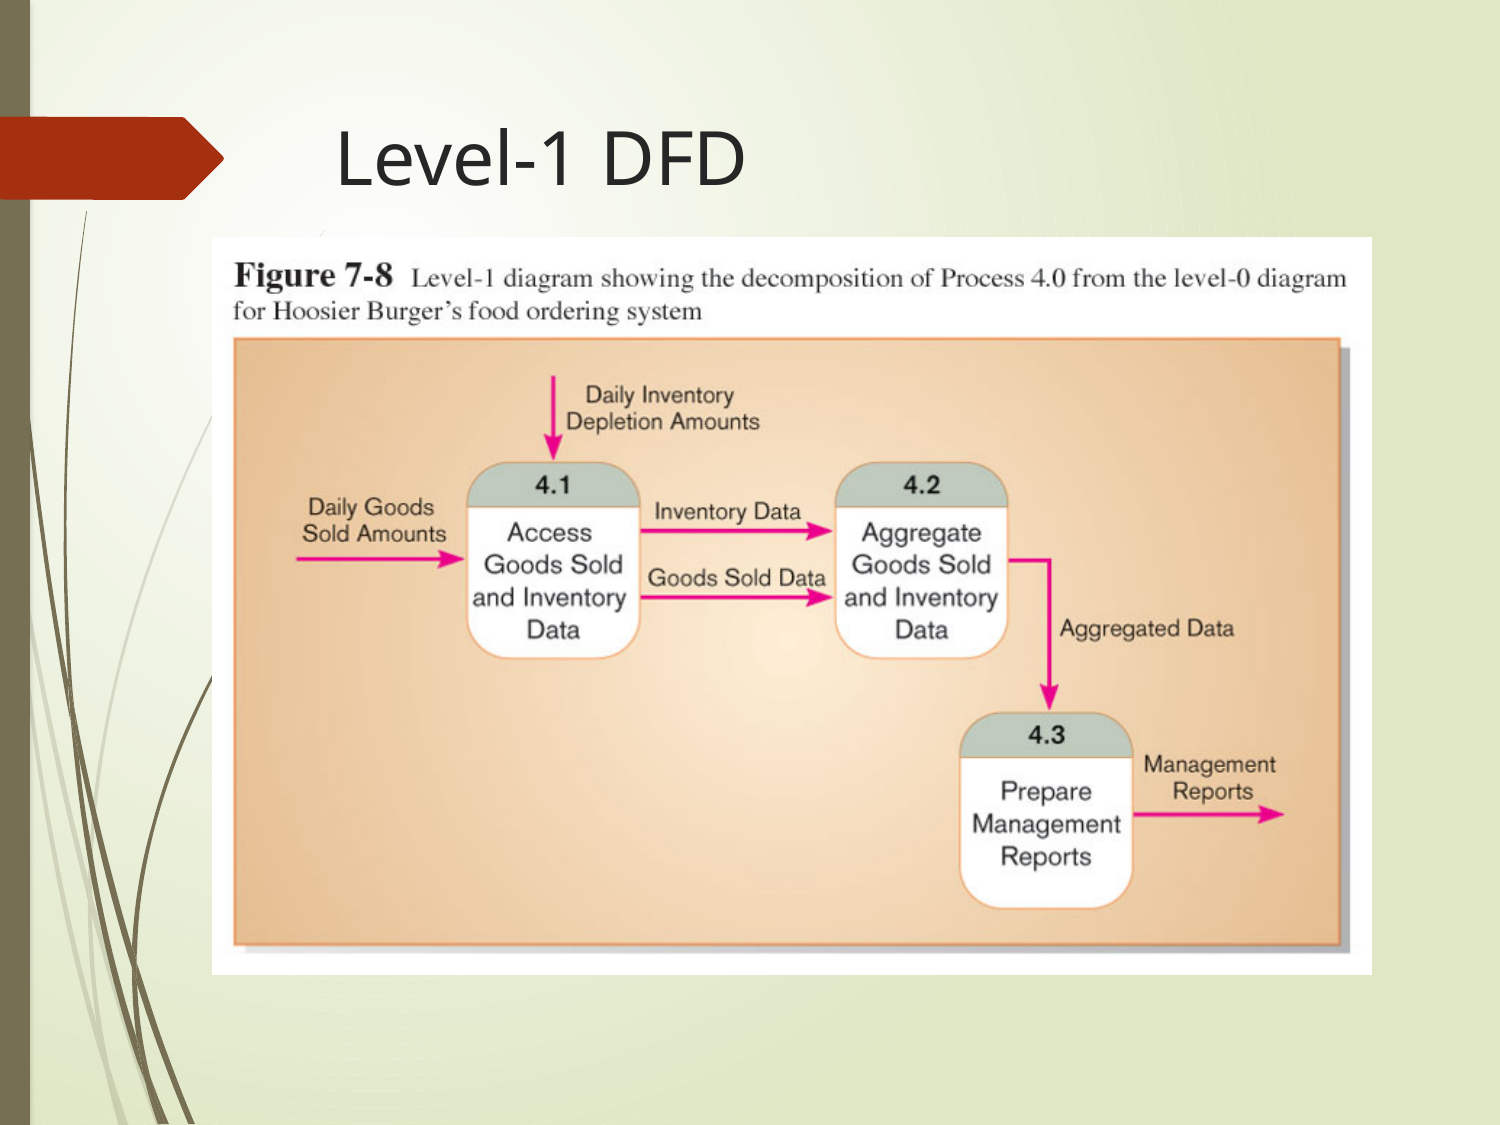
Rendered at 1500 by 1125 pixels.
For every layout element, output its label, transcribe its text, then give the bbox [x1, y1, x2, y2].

title Level-1 DFD [319, 102, 1400, 313]
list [212, 237, 1372, 976]
